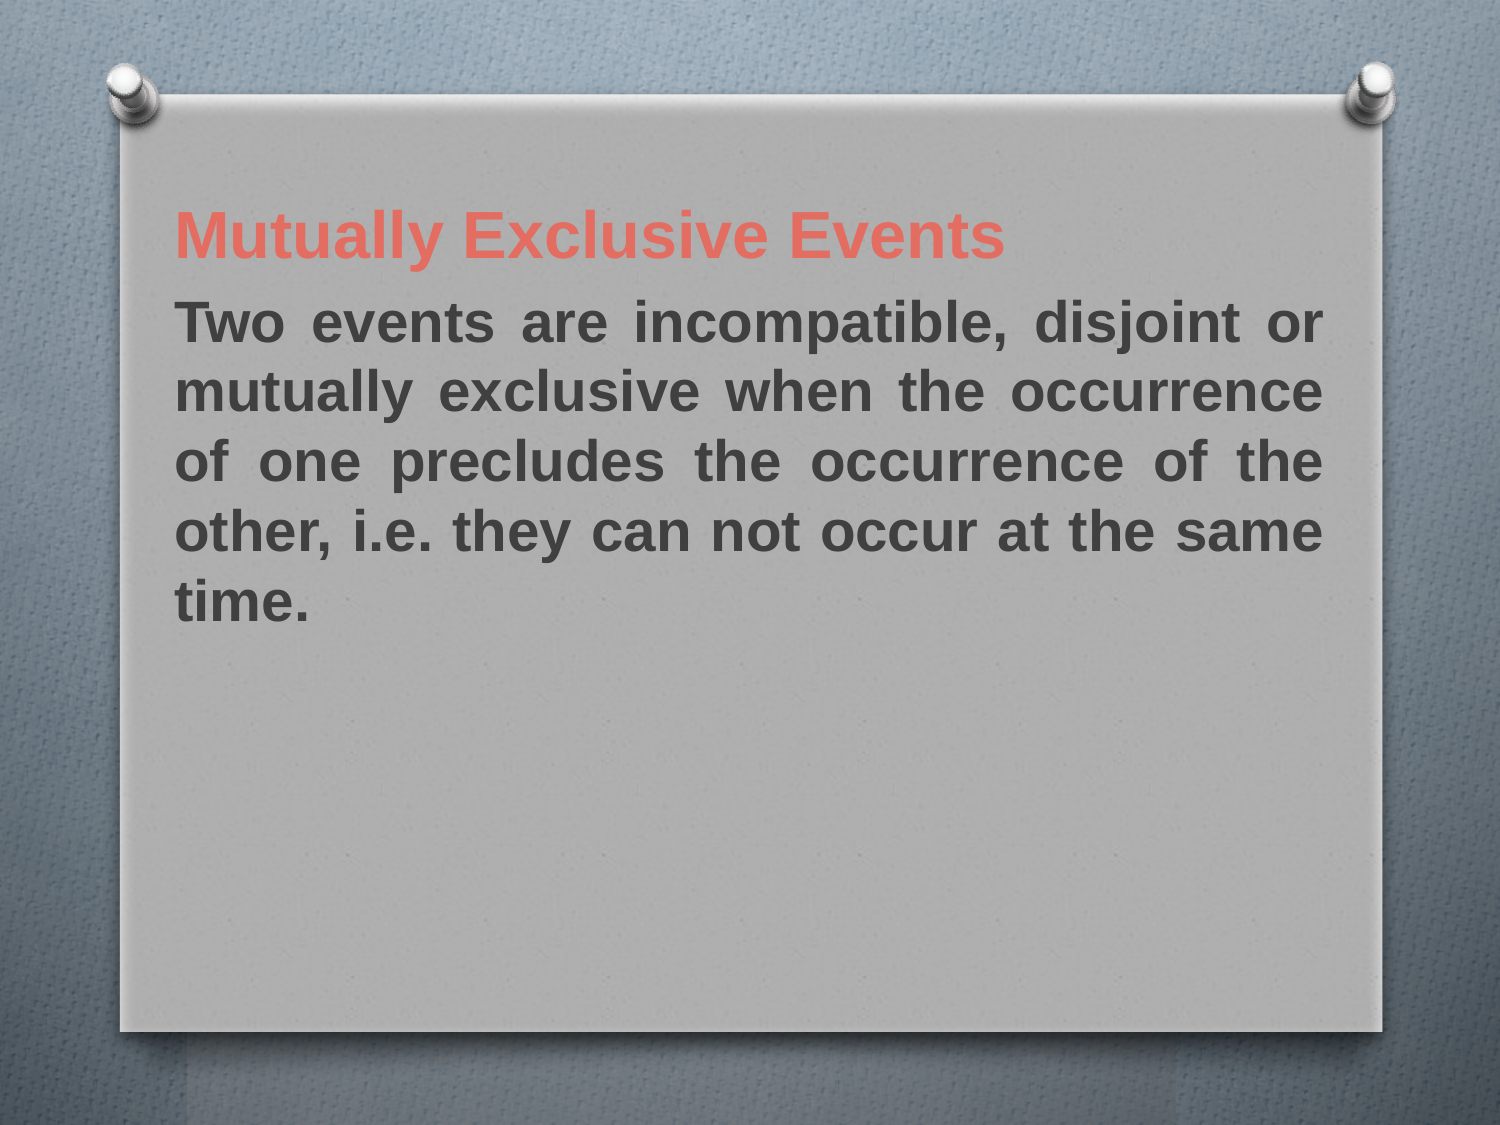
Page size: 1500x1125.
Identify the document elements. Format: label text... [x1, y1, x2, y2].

picture [1317, 35, 1439, 156]
list Mutually Exclusive Events Two events are incompatible, disjoint or mutually exclusive when the occurrence of one precludes the occurrence of the other, i.e. they can not occur at the same time. [159, 184, 1341, 1005]
picture [75, 29, 198, 153]
